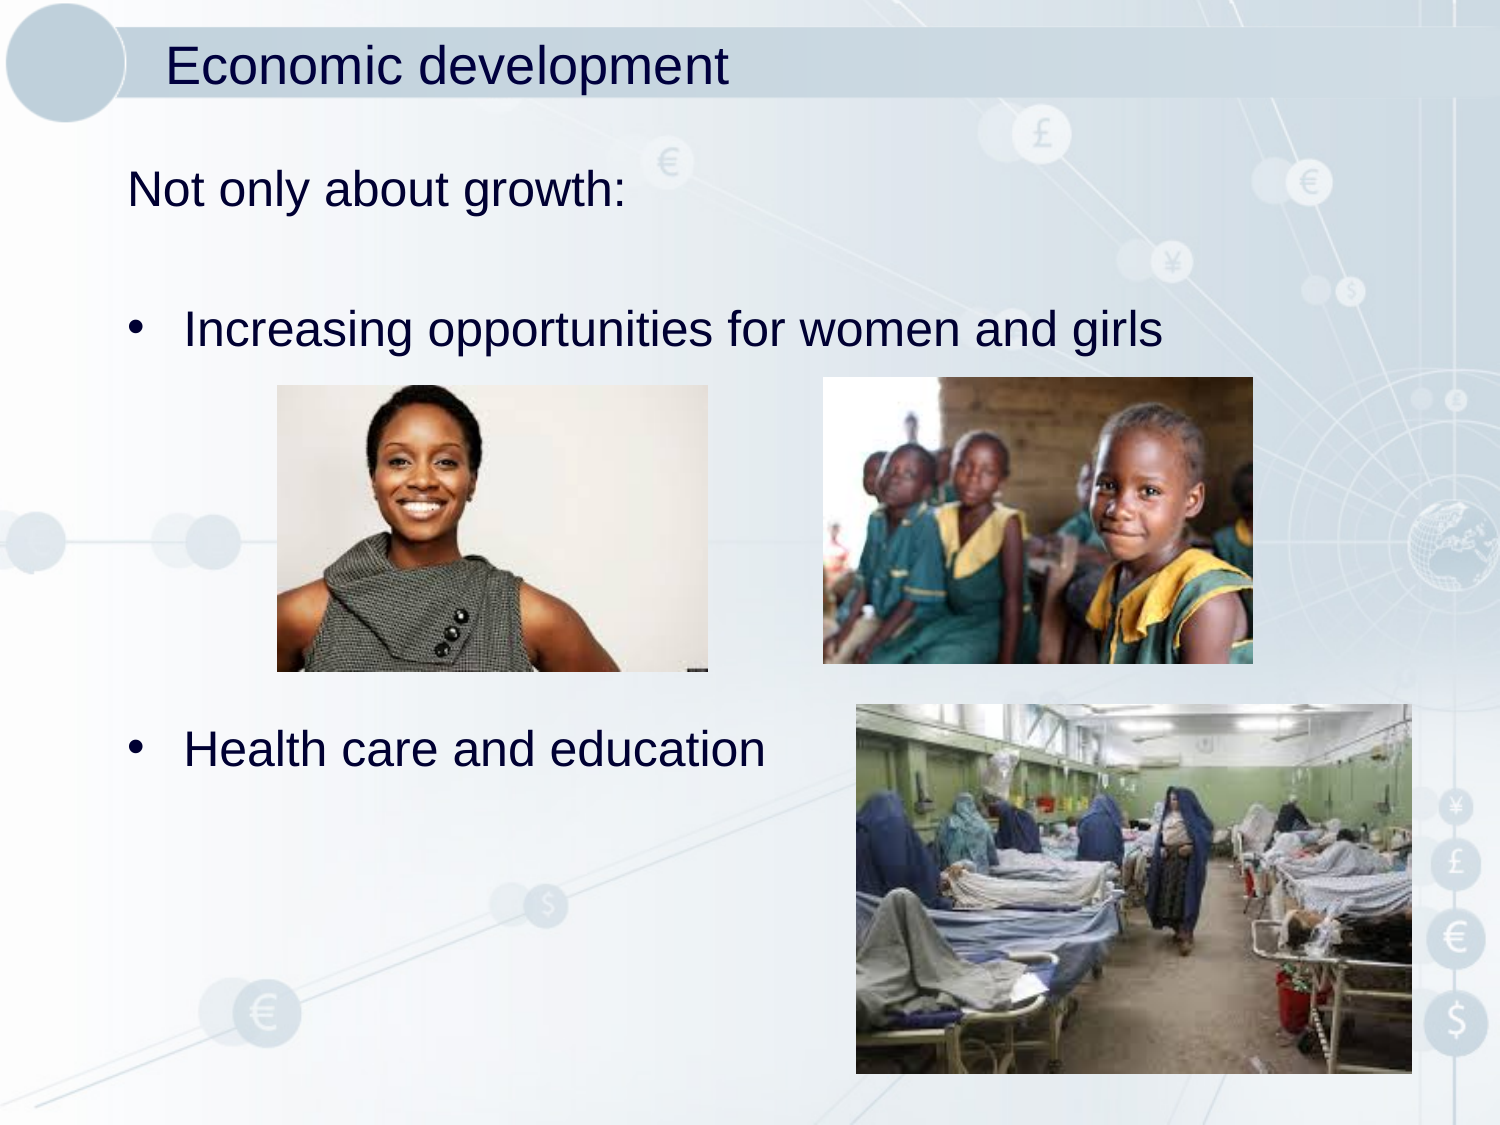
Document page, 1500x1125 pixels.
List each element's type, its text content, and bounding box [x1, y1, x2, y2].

title Economic development [149, 24, 1500, 103]
list Not only about growth: Increasing opportunities for women and girls Health care and education [111, 148, 1438, 892]
picture [0, 0, 1500, 1125]
